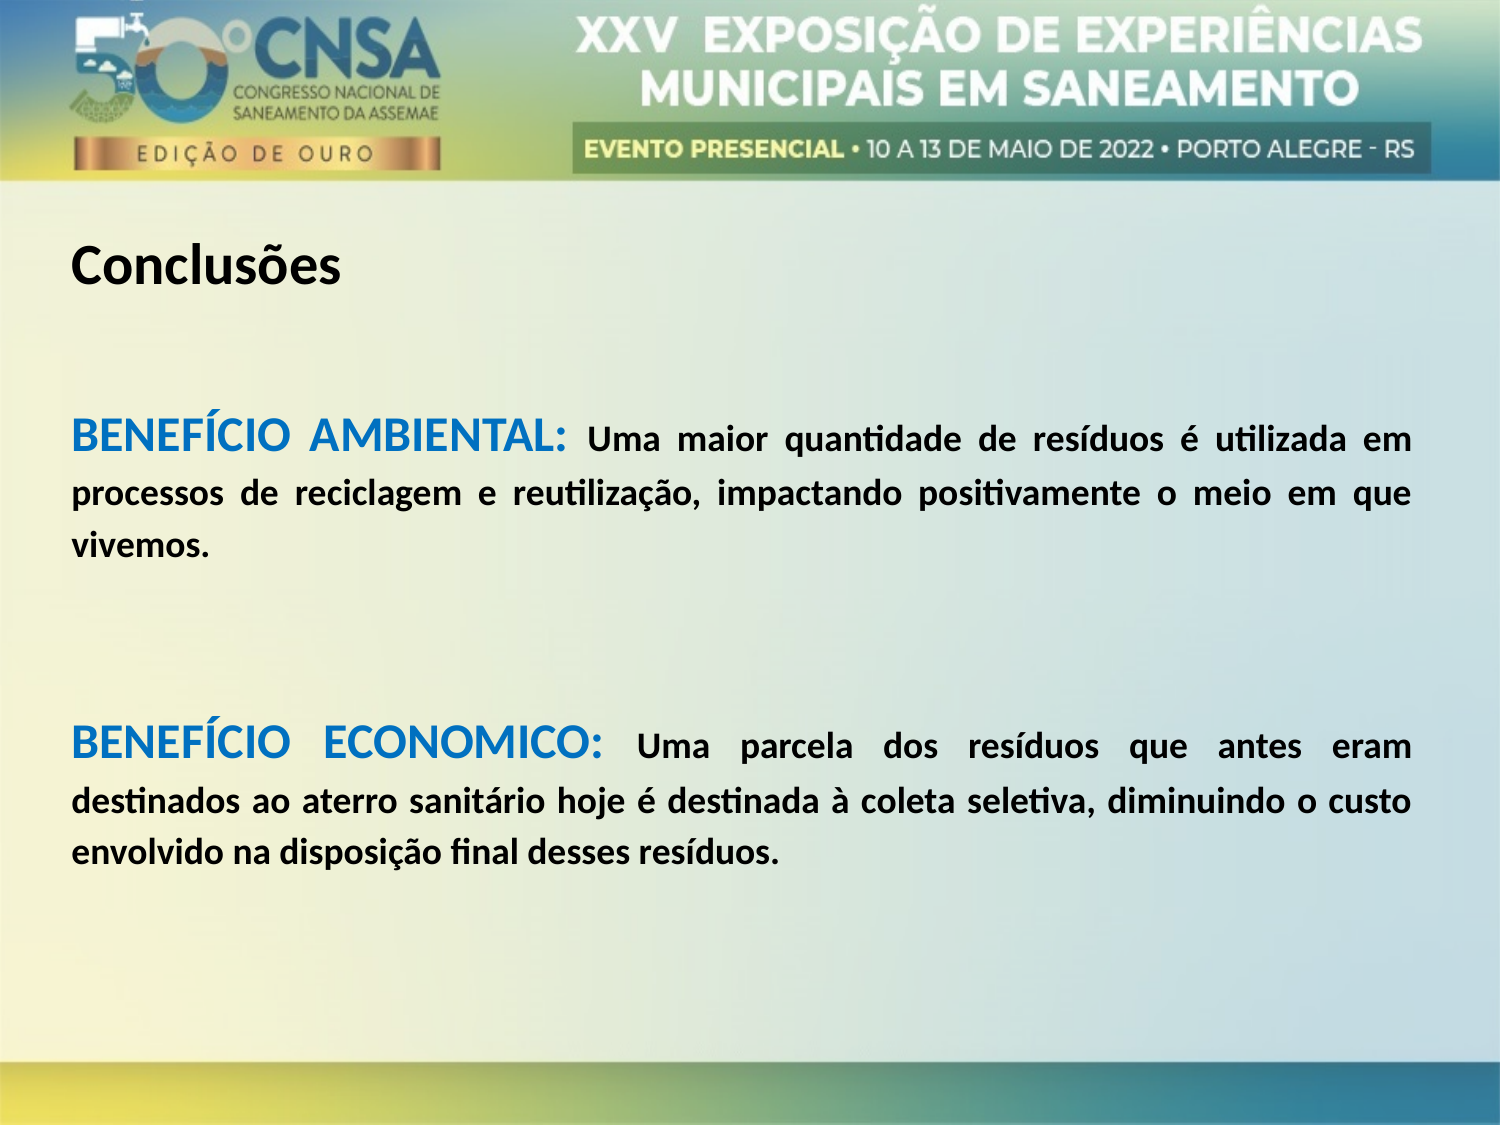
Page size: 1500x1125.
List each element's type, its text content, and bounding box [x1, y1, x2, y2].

subtitle Conclusões BENEFÍCIO AMBIENTAL: Uma maior quantidade de resíduos é utilizada em processos de reciclagem e reutilização, impactando positivamente o meio em que vivemos. BENEFÍCIO ECONOMICO: Uma parcela dos resíduos que antes eram destinados ao aterro sanitário hoje é destinada à coleta seletiva, diminuindo o custo envolvido na disposição final desses resíduos. [56, 226, 1429, 1006]
